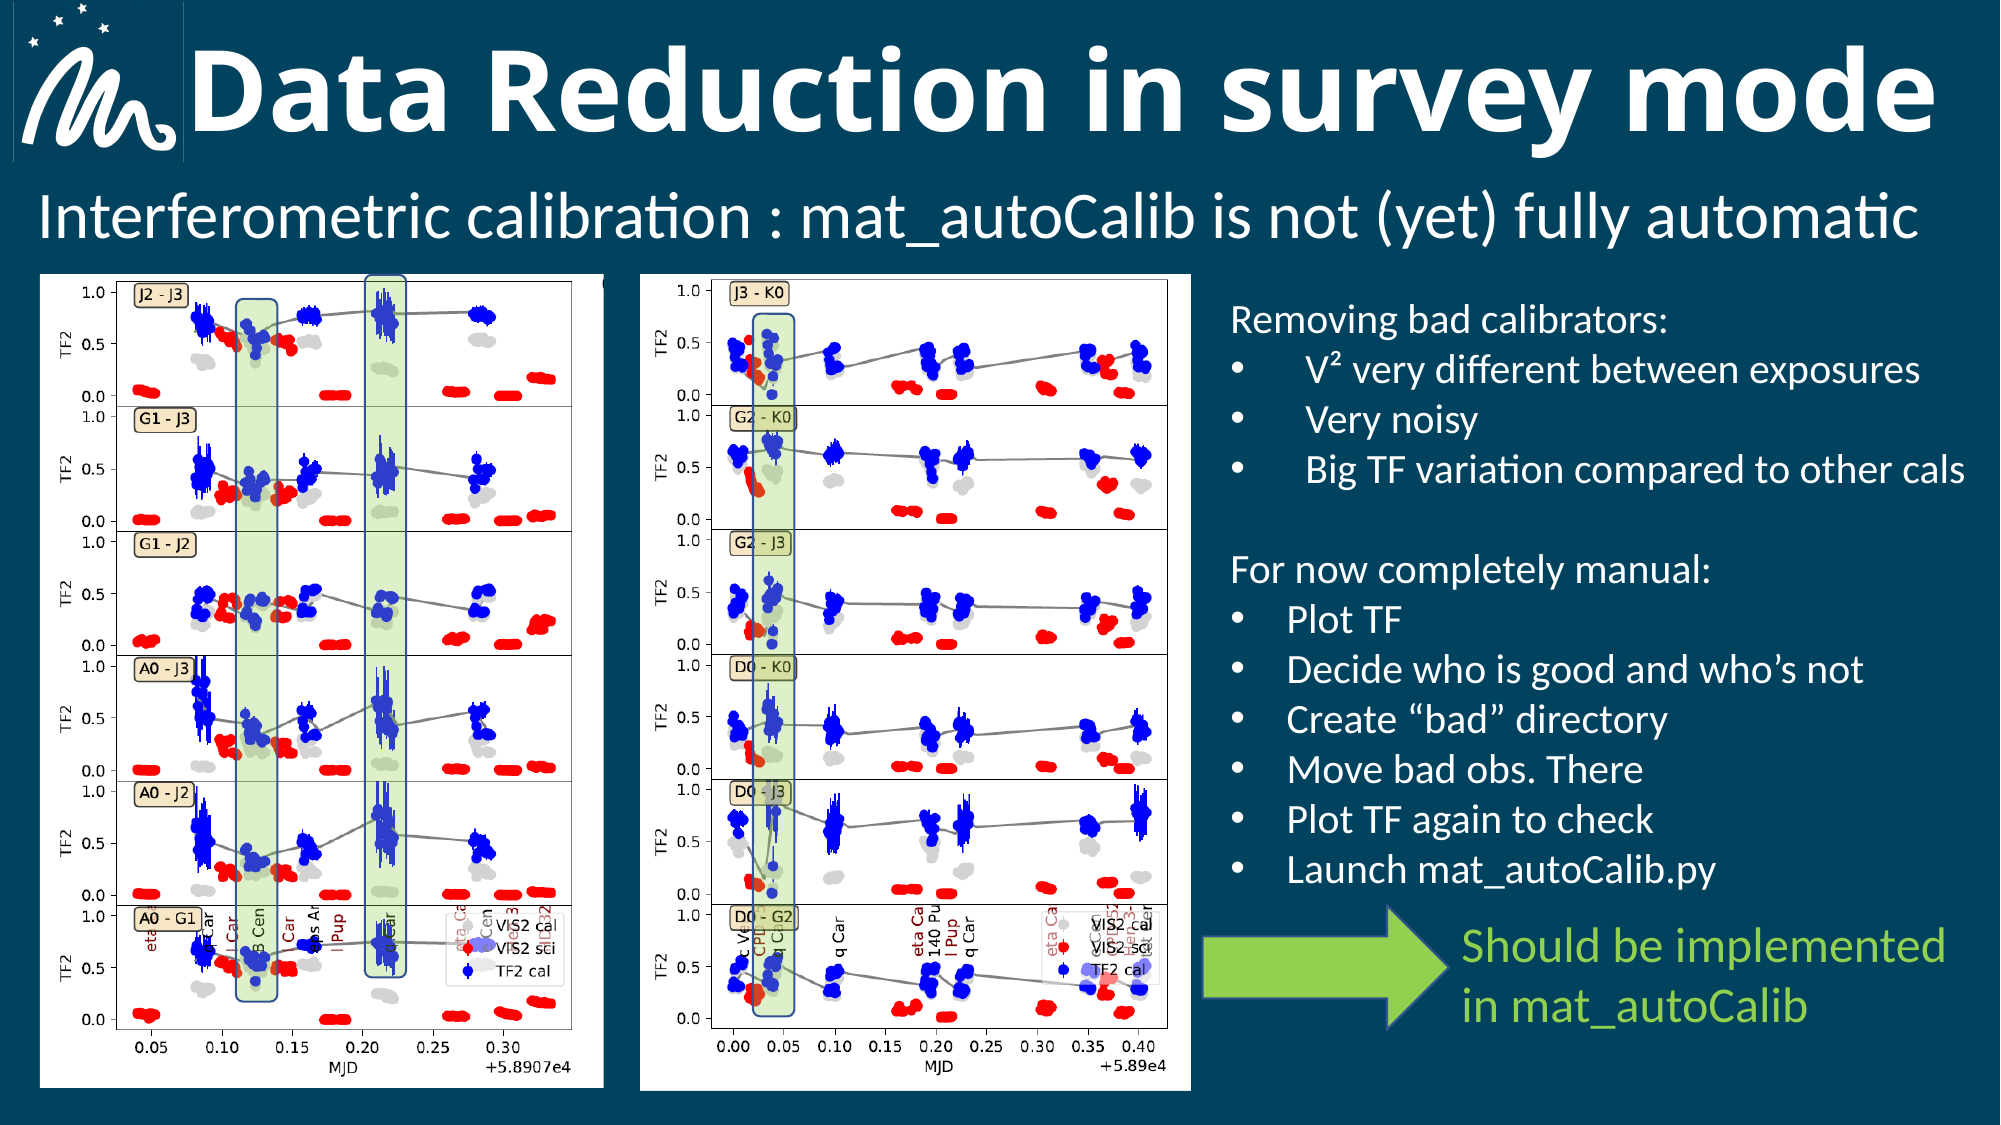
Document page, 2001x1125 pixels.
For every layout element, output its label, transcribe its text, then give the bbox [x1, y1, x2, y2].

picture [79, 5, 85, 12]
picture [30, 38, 37, 46]
text_box Should be implemented in mat_autoCalib [1446, 905, 1974, 1041]
text_box Data Reduction in survey mode [184, 0, 2000, 164]
text_box Interferometric calibration : mat_autoCalib is not (yet) fully automatic [0, 164, 2000, 340]
picture [55, 17, 62, 24]
text_box [1201, 902, 1446, 1032]
picture [641, 275, 1190, 1090]
picture [22, 47, 176, 150]
text_box Removing bad calibrators: V² very different between exposures Very noisy Big TF variation compared to other cals For now completely manual: Plot TF Decide who is good and who’s not Create “bad” directory Move bad obs. There Plot TF again to check Launch mat_autoCalib.py [1215, 284, 1981, 900]
picture [40, 275, 603, 1087]
picture [100, 25, 107, 31]
